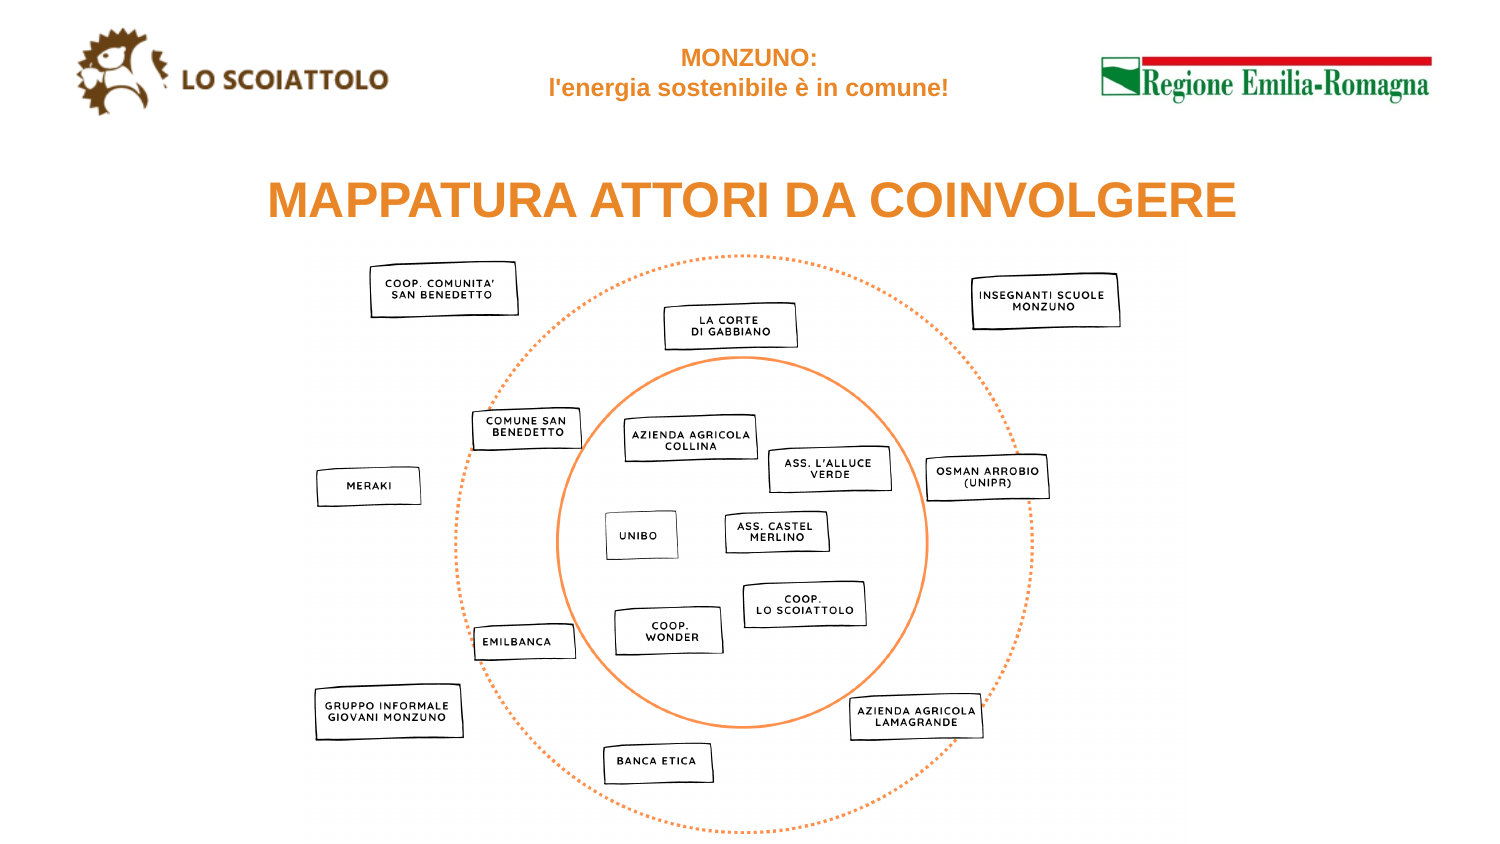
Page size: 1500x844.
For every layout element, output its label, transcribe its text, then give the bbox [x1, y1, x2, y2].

text_box MAPPATURA ATTORI DA COINVOLGERE [75, 159, 1431, 236]
picture [1089, 43, 1441, 120]
text_box MONZUNO: l'energia sostenibile è in comune! [393, 34, 1431, 111]
picture [74, 25, 389, 120]
picture [304, 239, 1186, 844]
